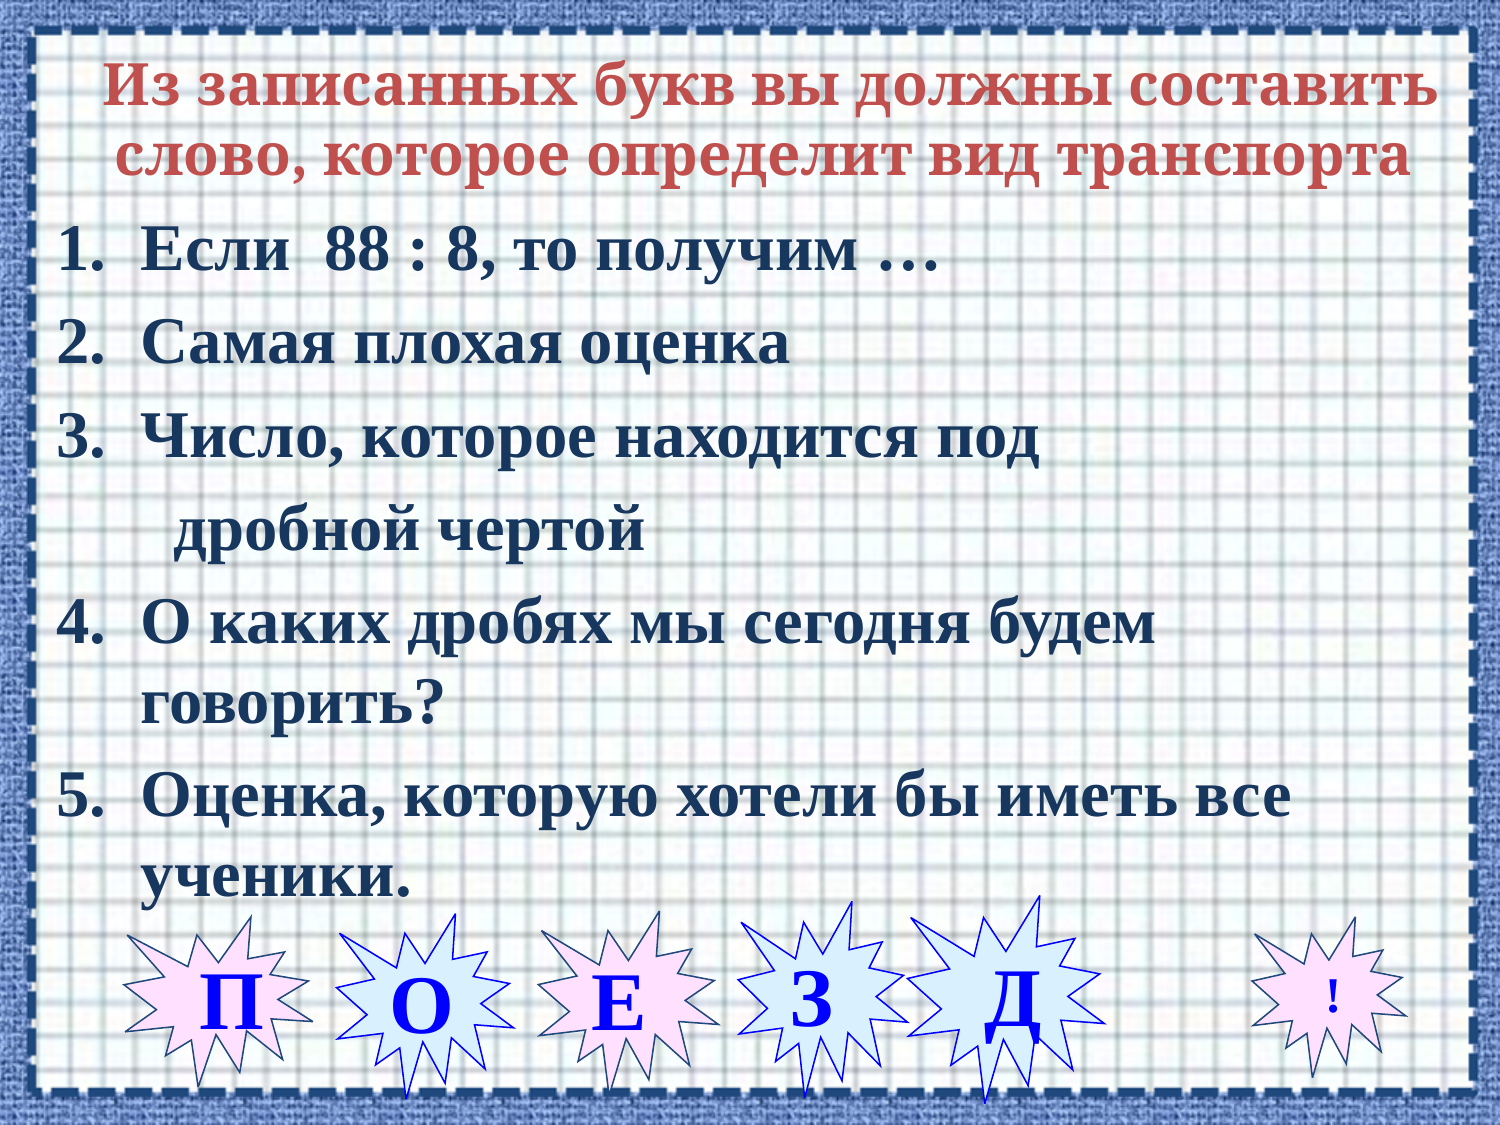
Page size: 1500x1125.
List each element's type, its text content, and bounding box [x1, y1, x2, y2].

text_box З [738, 901, 908, 1098]
text_box Д [907, 895, 1105, 1104]
text_box Е [538, 910, 719, 1096]
text_box О [336, 913, 514, 1100]
text_box Если 88 : 8, то получим … Самая плохая оценка Число, которое находится под дробной чертой О каких дробях мы сегодня будем говорить? Оценка, которую хотели бы иметь все ученики. [41, 196, 1500, 794]
text_box П [123, 916, 313, 1088]
picture [0, 0, 1500, 1125]
text_box Из записанных букв вы должны составить слово, которое определит вид транспорта [64, 42, 1477, 192]
text_box ! [1252, 916, 1406, 1078]
